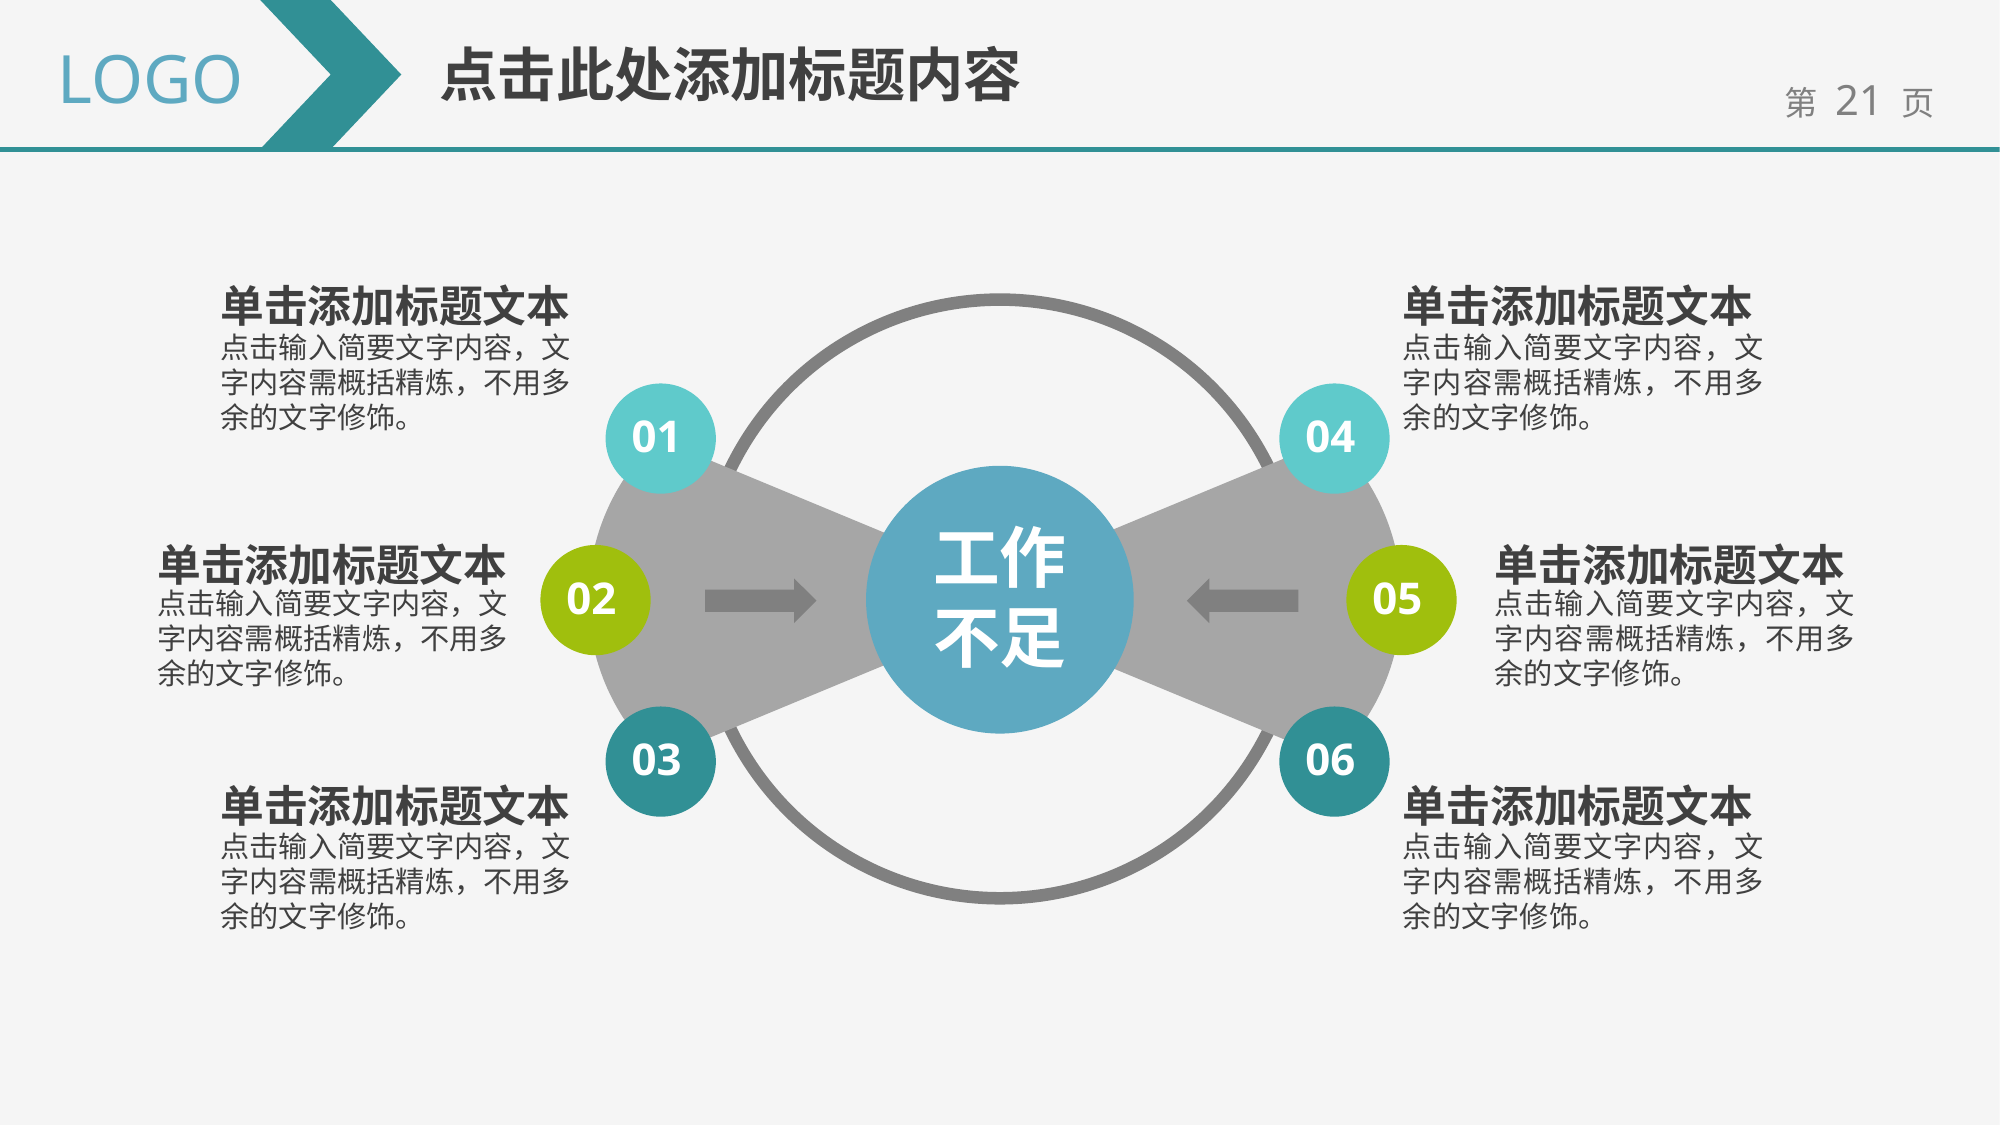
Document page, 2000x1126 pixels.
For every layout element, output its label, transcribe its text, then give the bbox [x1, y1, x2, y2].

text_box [1279, 383, 1390, 494]
text_box 单击添加标题文本 [157, 537, 512, 591]
text_box 单击添加标题文本 [1402, 778, 1757, 832]
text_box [1279, 706, 1390, 817]
text_box 单击添加标题文本 [1494, 537, 1849, 591]
text_box 点击输入简要文字内容，文字内容需概括精炼，不用多余的文字修饰。 [1494, 585, 1856, 691]
text_box 单击添加标题文本 [1402, 279, 1757, 332]
text_box [1184, 576, 1301, 626]
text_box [865, 465, 1134, 734]
text_box 单击添加标题文本 [220, 279, 575, 332]
text_box LOGO [42, 29, 259, 125]
text_box 点击输入简要文字内容，文字内容需概括精炼，不用多余的文字修饰。 [1402, 828, 1764, 934]
text_box 点击输入简要文字内容，文字内容需概括精炼，不用多余的文字修饰。 [1402, 329, 1764, 435]
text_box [605, 383, 717, 494]
text_box 点击此处添加标题内容 [424, 31, 1095, 116]
text_box [729, 678, 1269, 901]
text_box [540, 544, 651, 656]
text_box 点击输入简要文字内容，文字内容需概括精炼，不用多余的文字修饰。 [157, 591, 512, 691]
text_box 点击输入简要文字内容，文字内容需概括精炼，不用多余的文字修饰。 [220, 332, 575, 435]
text_box 点击输入简要文字内容，文字内容需概括精炼，不用多余的文字修饰。 [220, 832, 575, 934]
text_box [729, 297, 1269, 519]
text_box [1346, 544, 1457, 656]
text_box [703, 576, 819, 626]
text_box [1140, 460, 1397, 738]
text_box [593, 462, 860, 736]
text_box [605, 706, 717, 817]
text_box [258, 0, 403, 148]
text_box 单击添加标题文本 [220, 778, 575, 832]
